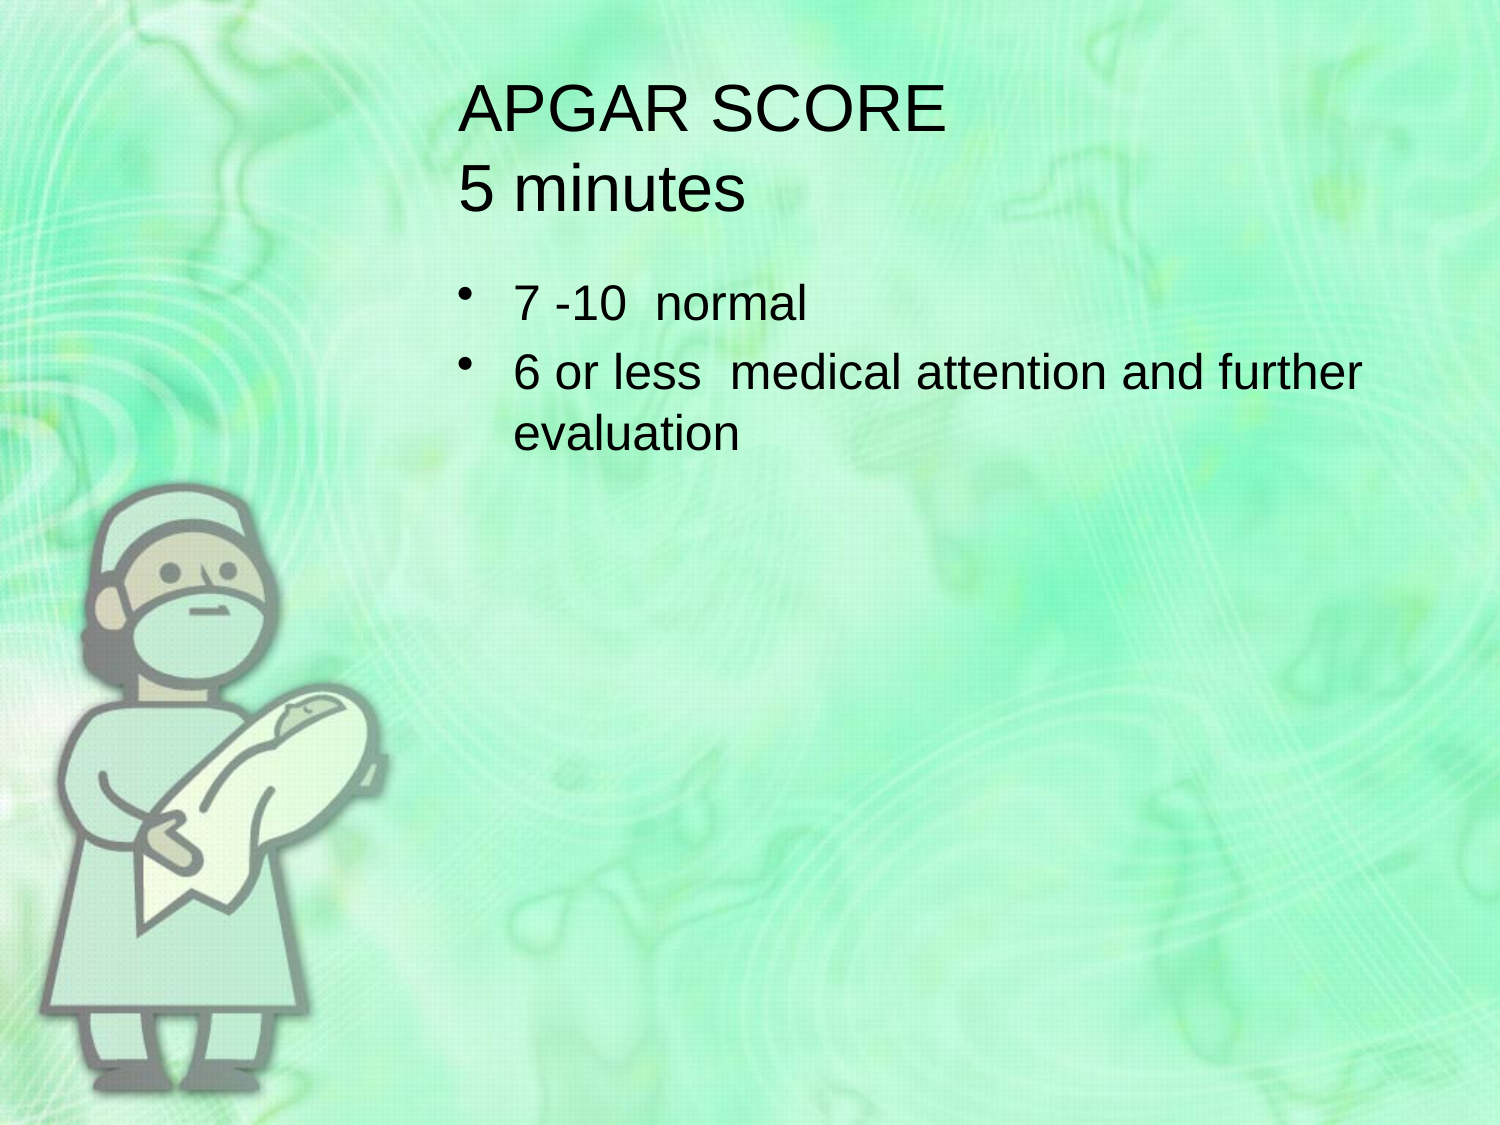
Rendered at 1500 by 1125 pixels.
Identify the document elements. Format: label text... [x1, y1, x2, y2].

title APGAR SCORE 5 minutes [443, 45, 1480, 233]
picture [0, 0, 1500, 1125]
list 7 -10 normal 6 or less medical attention and further evaluation [441, 262, 1480, 1005]
